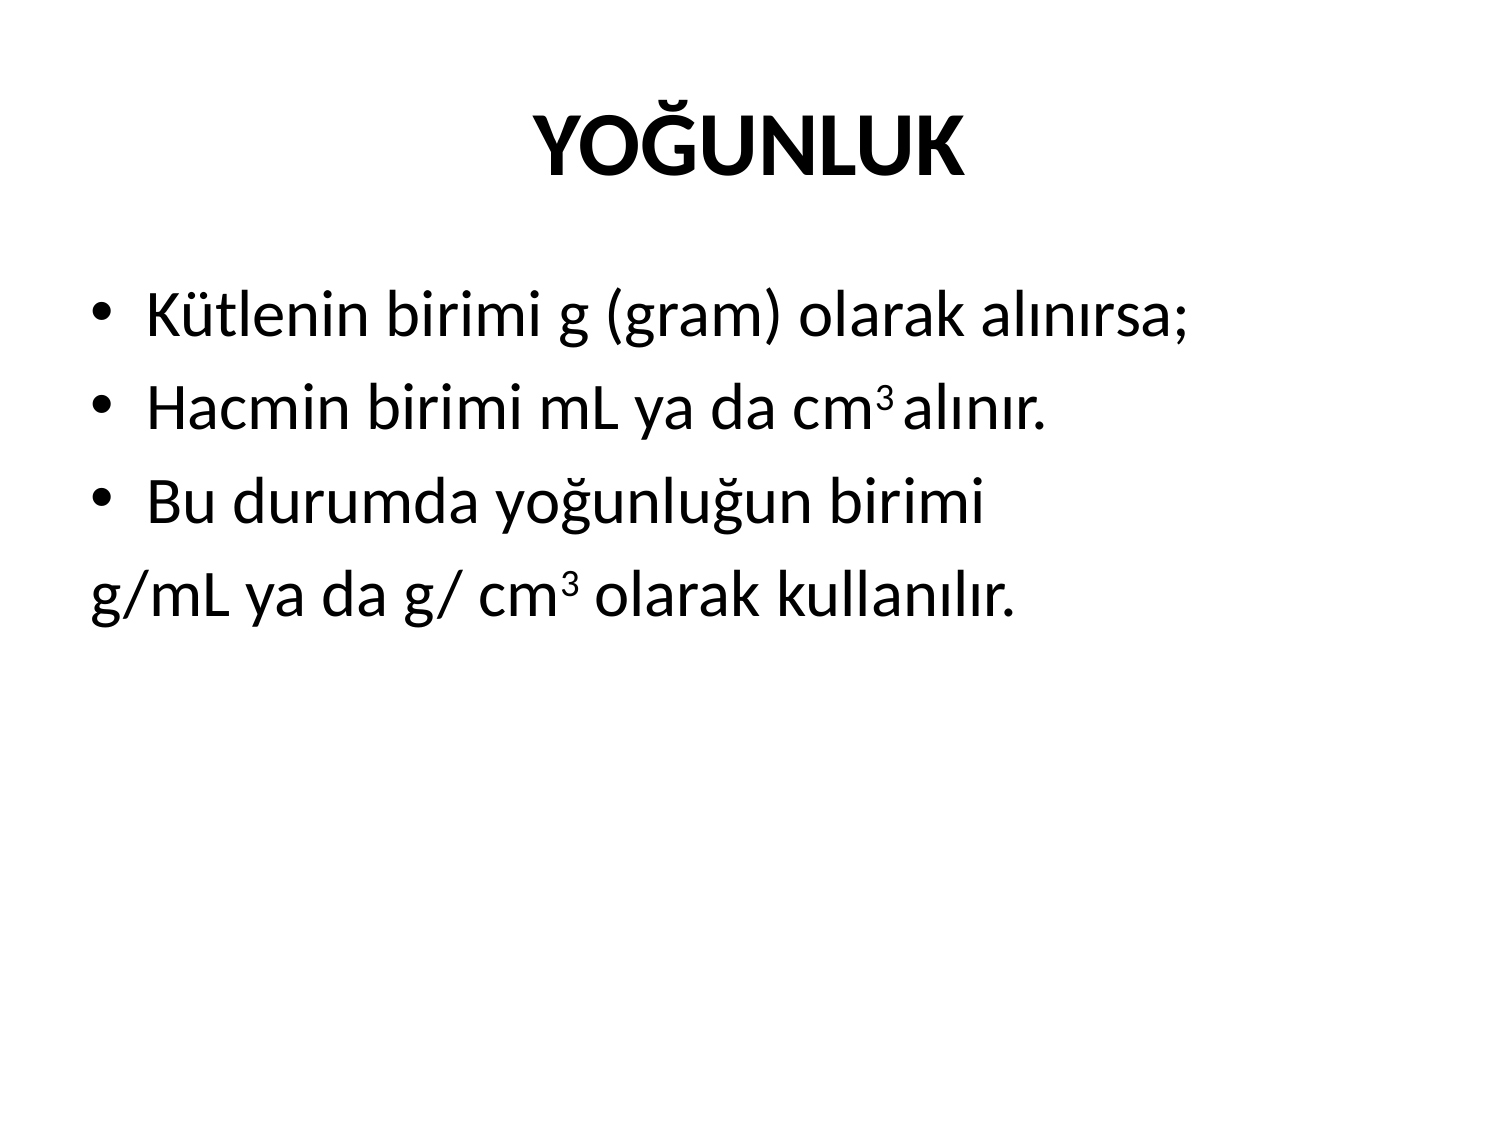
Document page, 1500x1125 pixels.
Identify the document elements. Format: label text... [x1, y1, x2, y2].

list Kütlenin birimi g (gram) olarak alınırsa; Hacmin birimi mL ya da cm3 alınır. Bu durumda yoğunluğun birimi g/mL ya da g/ cm3 olarak kullanılır. [75, 262, 1425, 1005]
title YOĞUNLUK [75, 45, 1425, 233]
